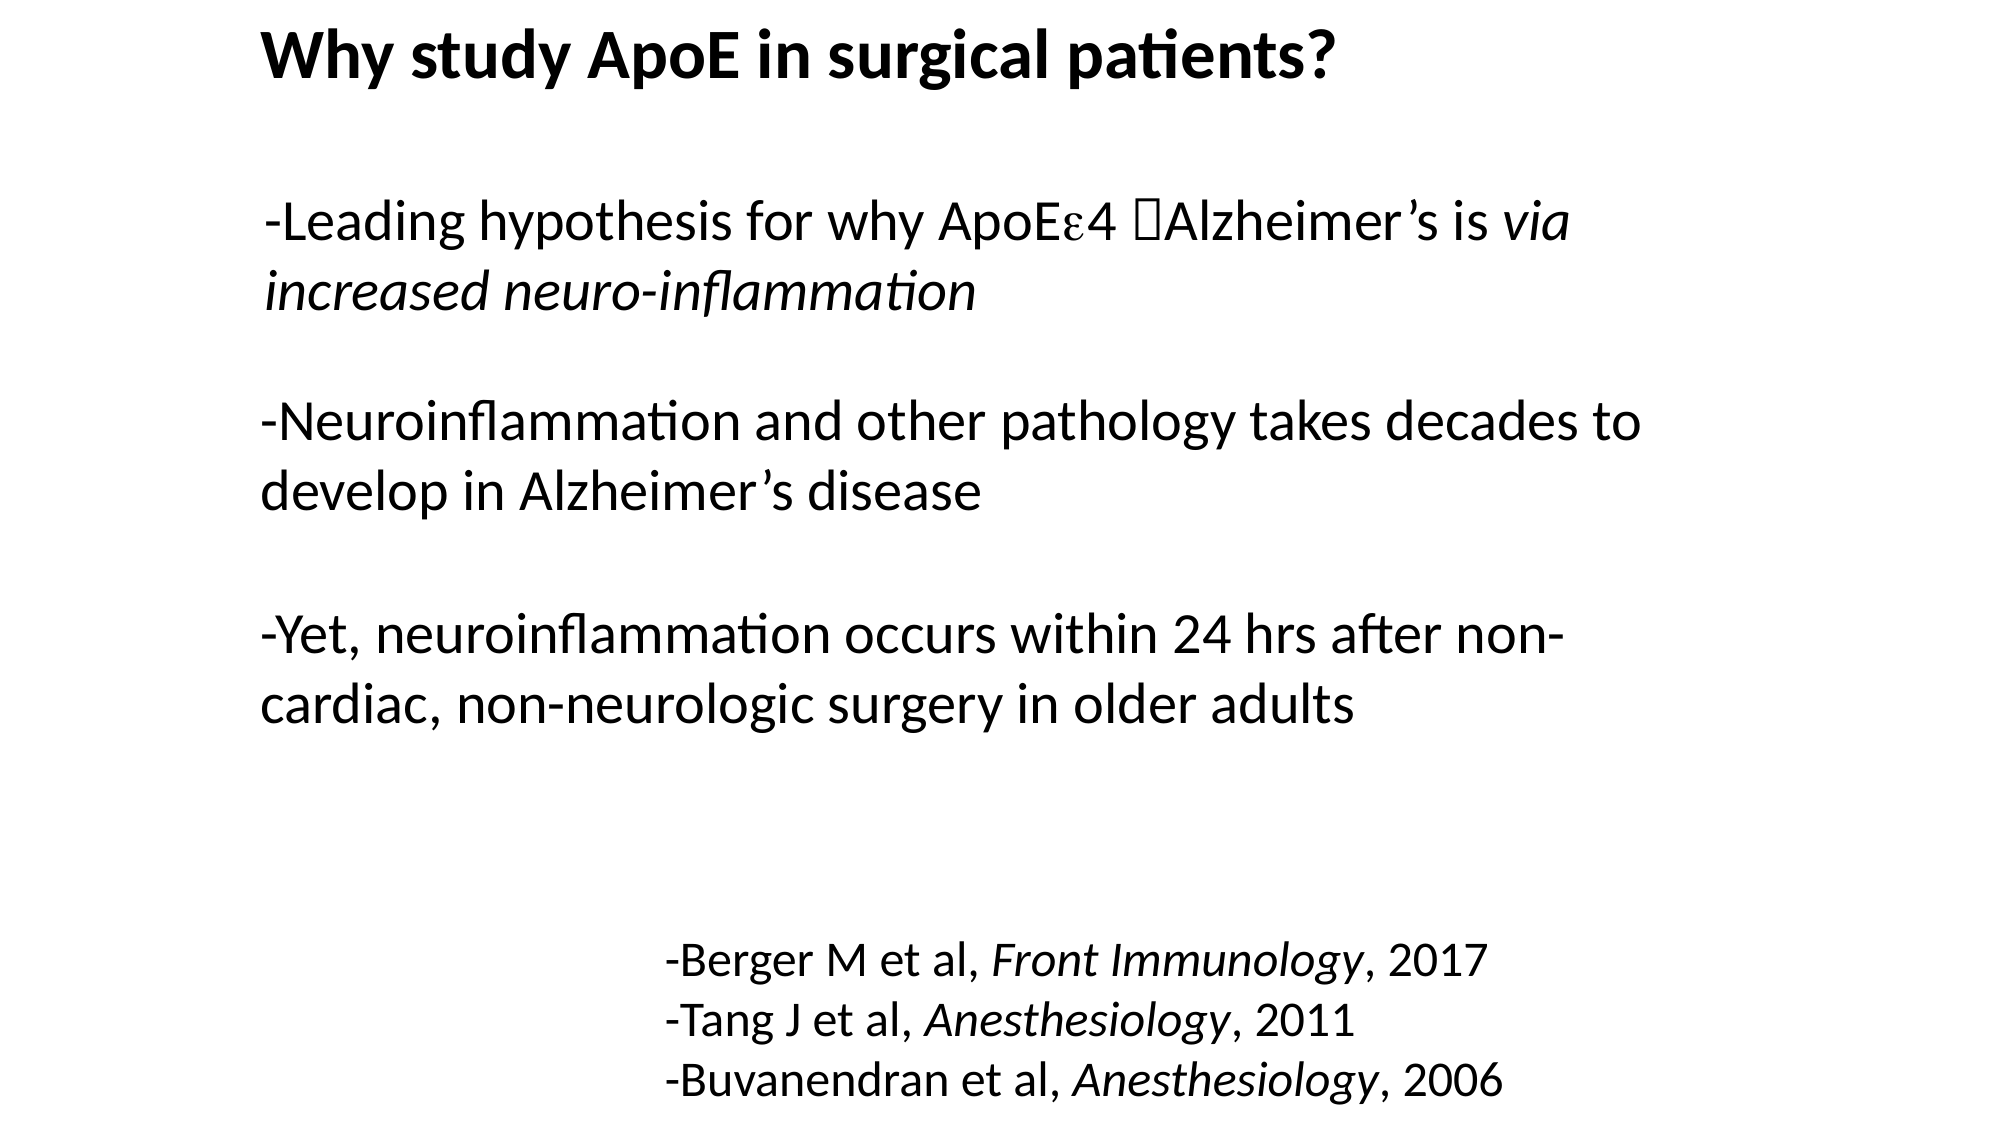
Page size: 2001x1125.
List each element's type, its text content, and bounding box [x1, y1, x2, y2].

text_box -Berger M et al, Front Immunology, 2017 -Tang J et al, Anesthesiology, 2011 -Buvanendran et al, Anesthesiology, 2006 [650, 919, 1750, 1115]
text_box -Yet, neuroinflammation occurs within 24 hrs after non-cardiac, non-neurologic surgery in older adults [245, 587, 1708, 743]
text_box -Neuroinflammation and other pathology takes decades to develop in Alzheimer’s disease [245, 374, 1708, 530]
text_box -Leading hypothesis for why ApoEe4 Alzheimer’s is via increased neuro-inflammation [249, 174, 1712, 330]
text_box Why study ApoE in surgical patients? [245, 0, 1733, 100]
